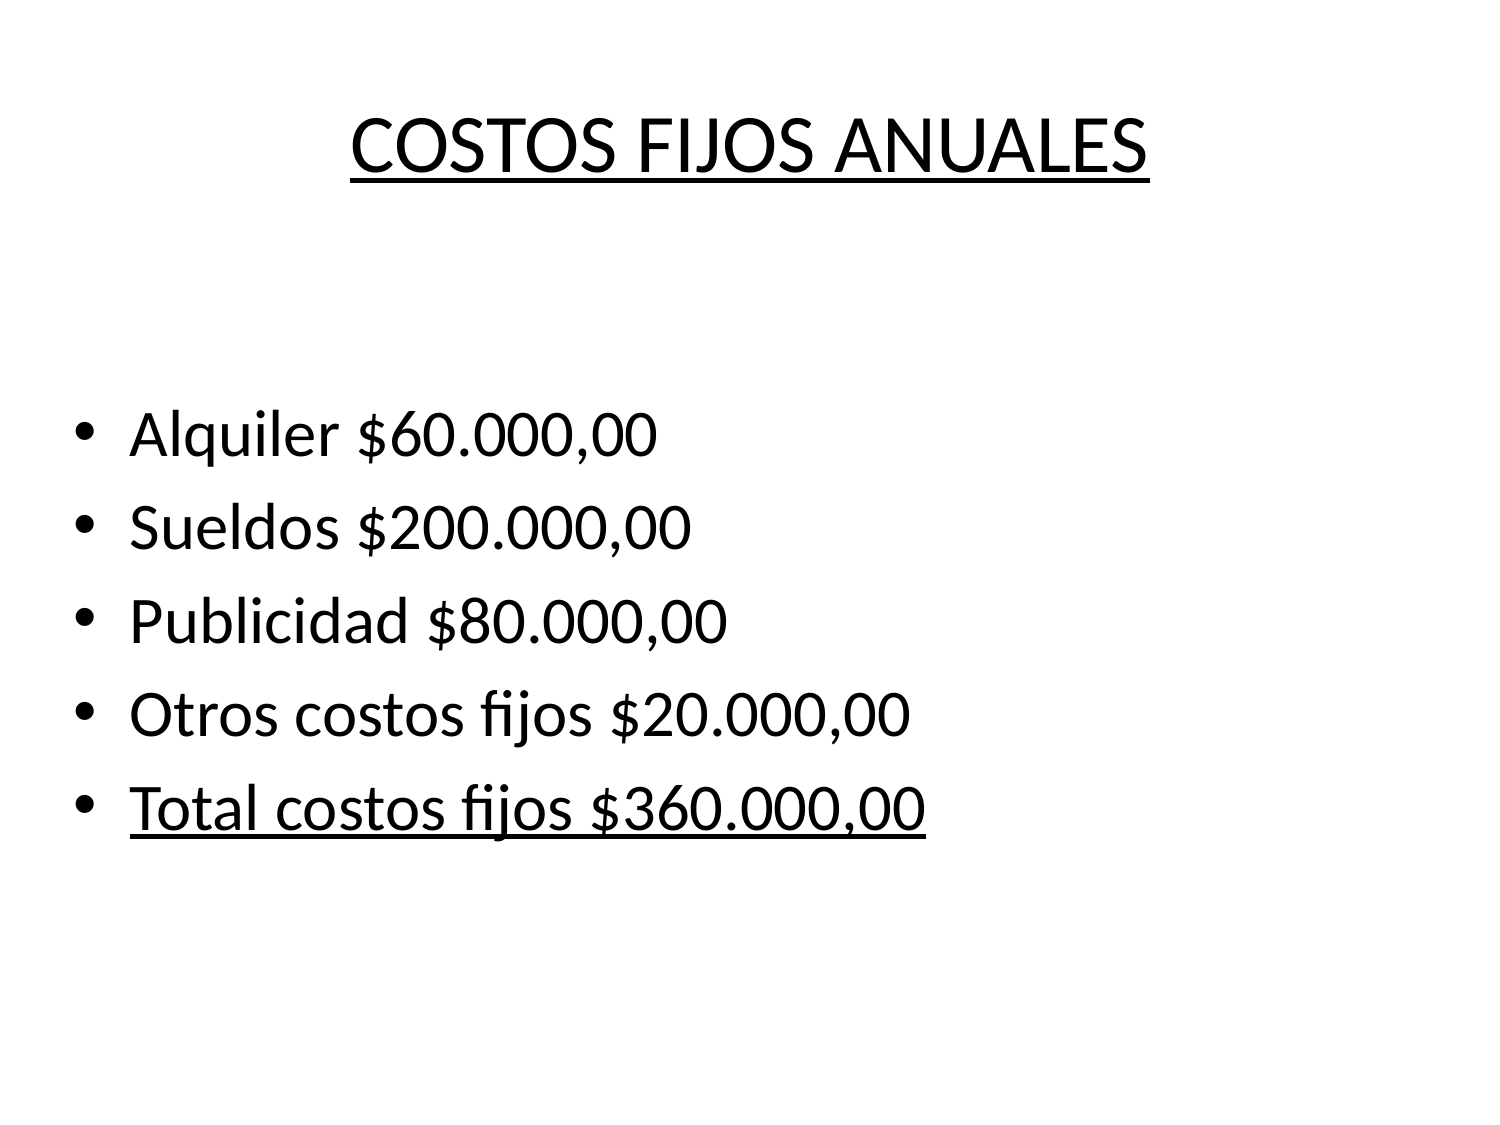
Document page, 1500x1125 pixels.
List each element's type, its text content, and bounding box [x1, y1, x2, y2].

title COSTOS FIJOS ANUALES [75, 45, 1425, 233]
list Alquiler $60.000,00 Sueldos $200.000,00 Publicidad $80.000,00 Otros costos fijos $20.000,00 Total costos fijos $360.000,00 [58, 382, 1409, 1125]
